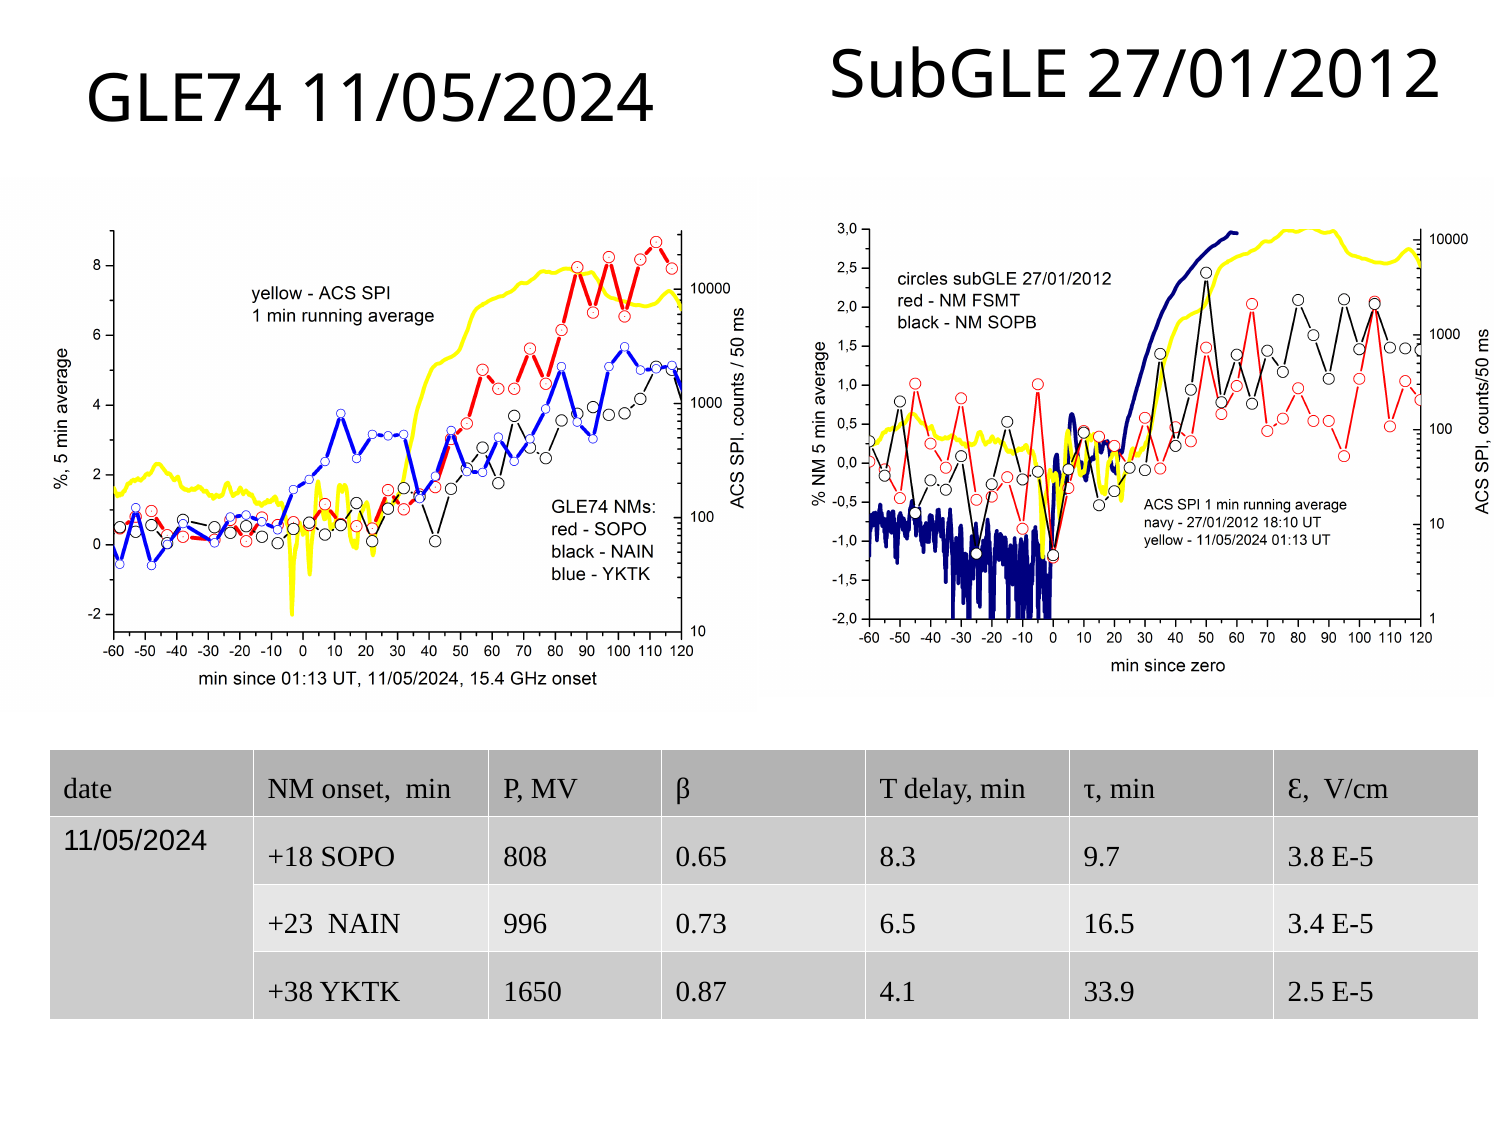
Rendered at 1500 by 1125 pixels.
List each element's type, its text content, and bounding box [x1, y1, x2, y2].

picture [758, 176, 1494, 697]
table_cell +38 YKTK [254, 952, 488, 1019]
picture [0, 176, 757, 712]
table_cell 16.5 [1070, 885, 1273, 951]
table_cell 6.5 [866, 885, 1069, 951]
table_cell 3.4 E-5 [1274, 885, 1478, 951]
table_cell 996 [489, 885, 661, 951]
table_header τ, min [1070, 750, 1273, 816]
table_cell 2.5 E-5 [1274, 952, 1478, 1019]
table_cell +18 SOPO [254, 817, 488, 884]
table_cell 33.9 [1070, 952, 1273, 1019]
table_header β [662, 750, 865, 816]
table_cell 8.3 [866, 817, 1069, 884]
text_box GLE74 11/05/2024 [70, 47, 721, 142]
table_header NM onset, min [254, 750, 488, 816]
table_cell 9.7 [1070, 817, 1273, 884]
table_cell 4.1 [866, 952, 1069, 1019]
table_cell 0.73 [662, 885, 865, 951]
table_cell 808 [489, 817, 661, 884]
table_cell 11/05/2024 [50, 817, 253, 1019]
table_cell 0.65 [662, 817, 865, 884]
table_header date [50, 750, 253, 816]
table_cell 0.87 [662, 952, 865, 1019]
table_cell 3.8 E-5 [1274, 817, 1478, 884]
table_header P, MV [489, 750, 661, 816]
text_box SubGLE 27/01/2012 [814, 23, 1488, 119]
table_header T delay, min [866, 750, 1069, 816]
table_header Ɛ, V/cm [1274, 750, 1478, 816]
table_cell 1650 [489, 952, 661, 1019]
table_cell +23 NAIN [254, 885, 488, 951]
